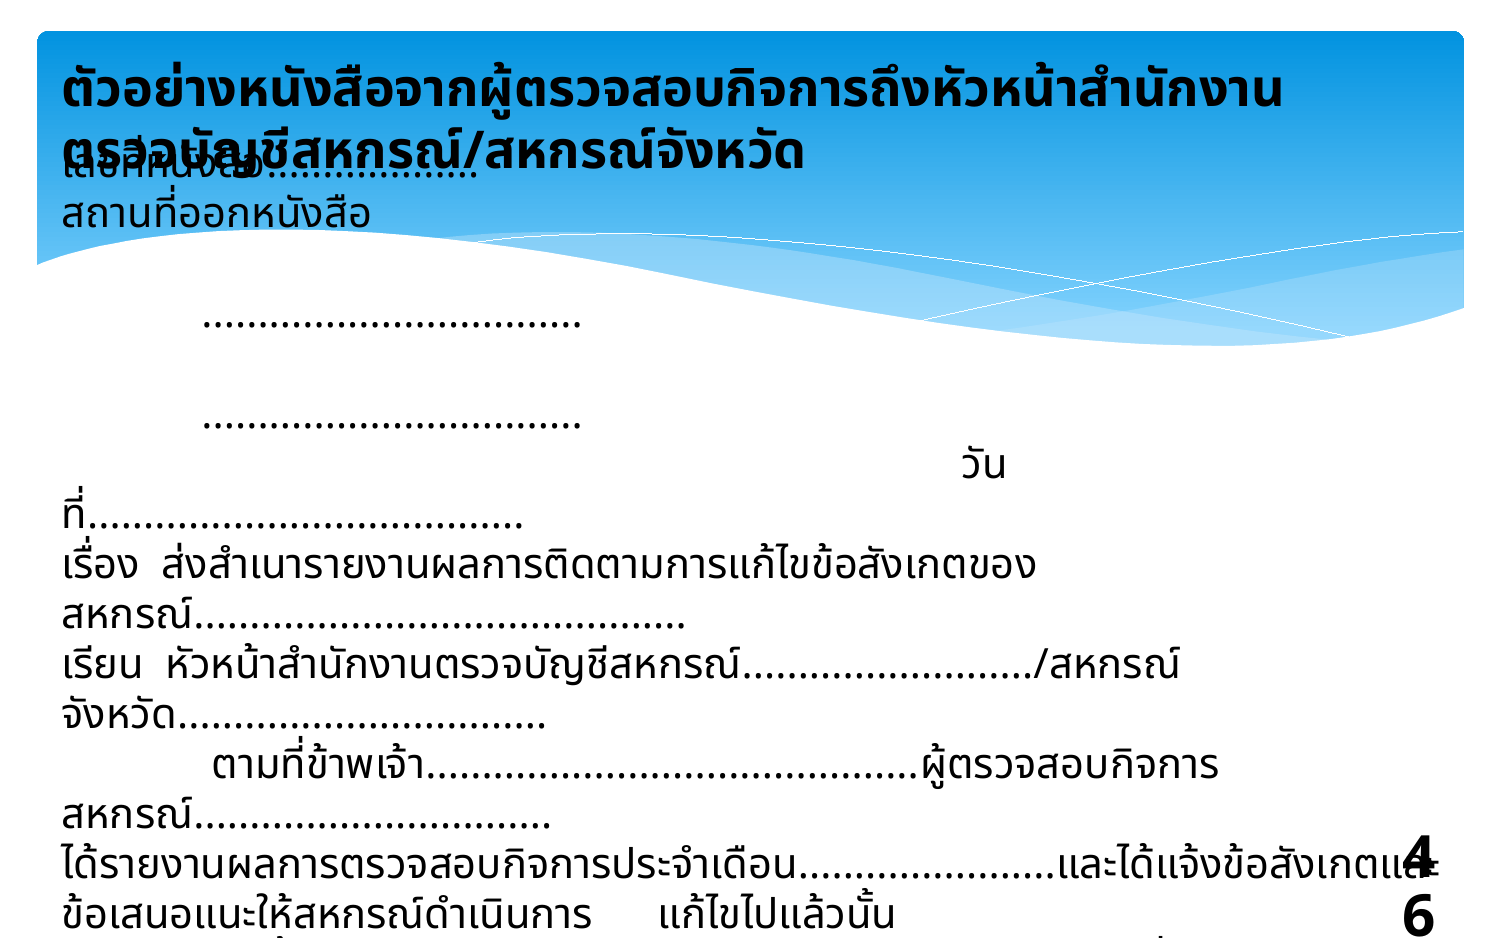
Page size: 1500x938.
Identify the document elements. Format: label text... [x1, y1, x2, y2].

text_box 46 [1387, 823, 1476, 896]
text_box เลขที่หนังสือ................... สถานที่ออกหนังสือ .................................. .................................. วันที่....................................... เรื่อง ส่งสำเนารายงานผลการติดตามการแก้ไขข้อสังเกตของสหกรณ์............................................ เรียน หัวหน้าสำนักงานตรวจบัญชีสหกรณ์........................../สหกรณ์จังหวัด................................. ตามที่ข้าพเจ้า............................................ผู้ตรวจสอบกิจการสหกรณ์................................ ได้รายงานผลการตรวจสอบกิจการประจำเดือน.......................และได้แจ้งข้อสังเกตและข้อเสนอแนะให้สหกรณ์ดำเนินการ แก้ไขไปแล้วนั้น บัดนี้ สหกรณ์ได้ดำเนินการแก้ไขข้อสังเกตตามข้อเสนอแนะที่ได้ให้ไว้แล้วรายละเอียดปรากฏตามสิ่งที่ส่งมาด้วย จึงเรียนมาเพื่อโปรดทราบ (ลงชื่อ) ผู้ตรวจสอบกิจการ [46, 128, 1477, 938]
text_box ตัวอย่างหนังสือจากผู้ตรวจสอบกิจการถึงหัวหน้าสำนักงานตรวจบัญชีสหกรณ์/สหกรณ์จังหวัด [46, 46, 1407, 128]
